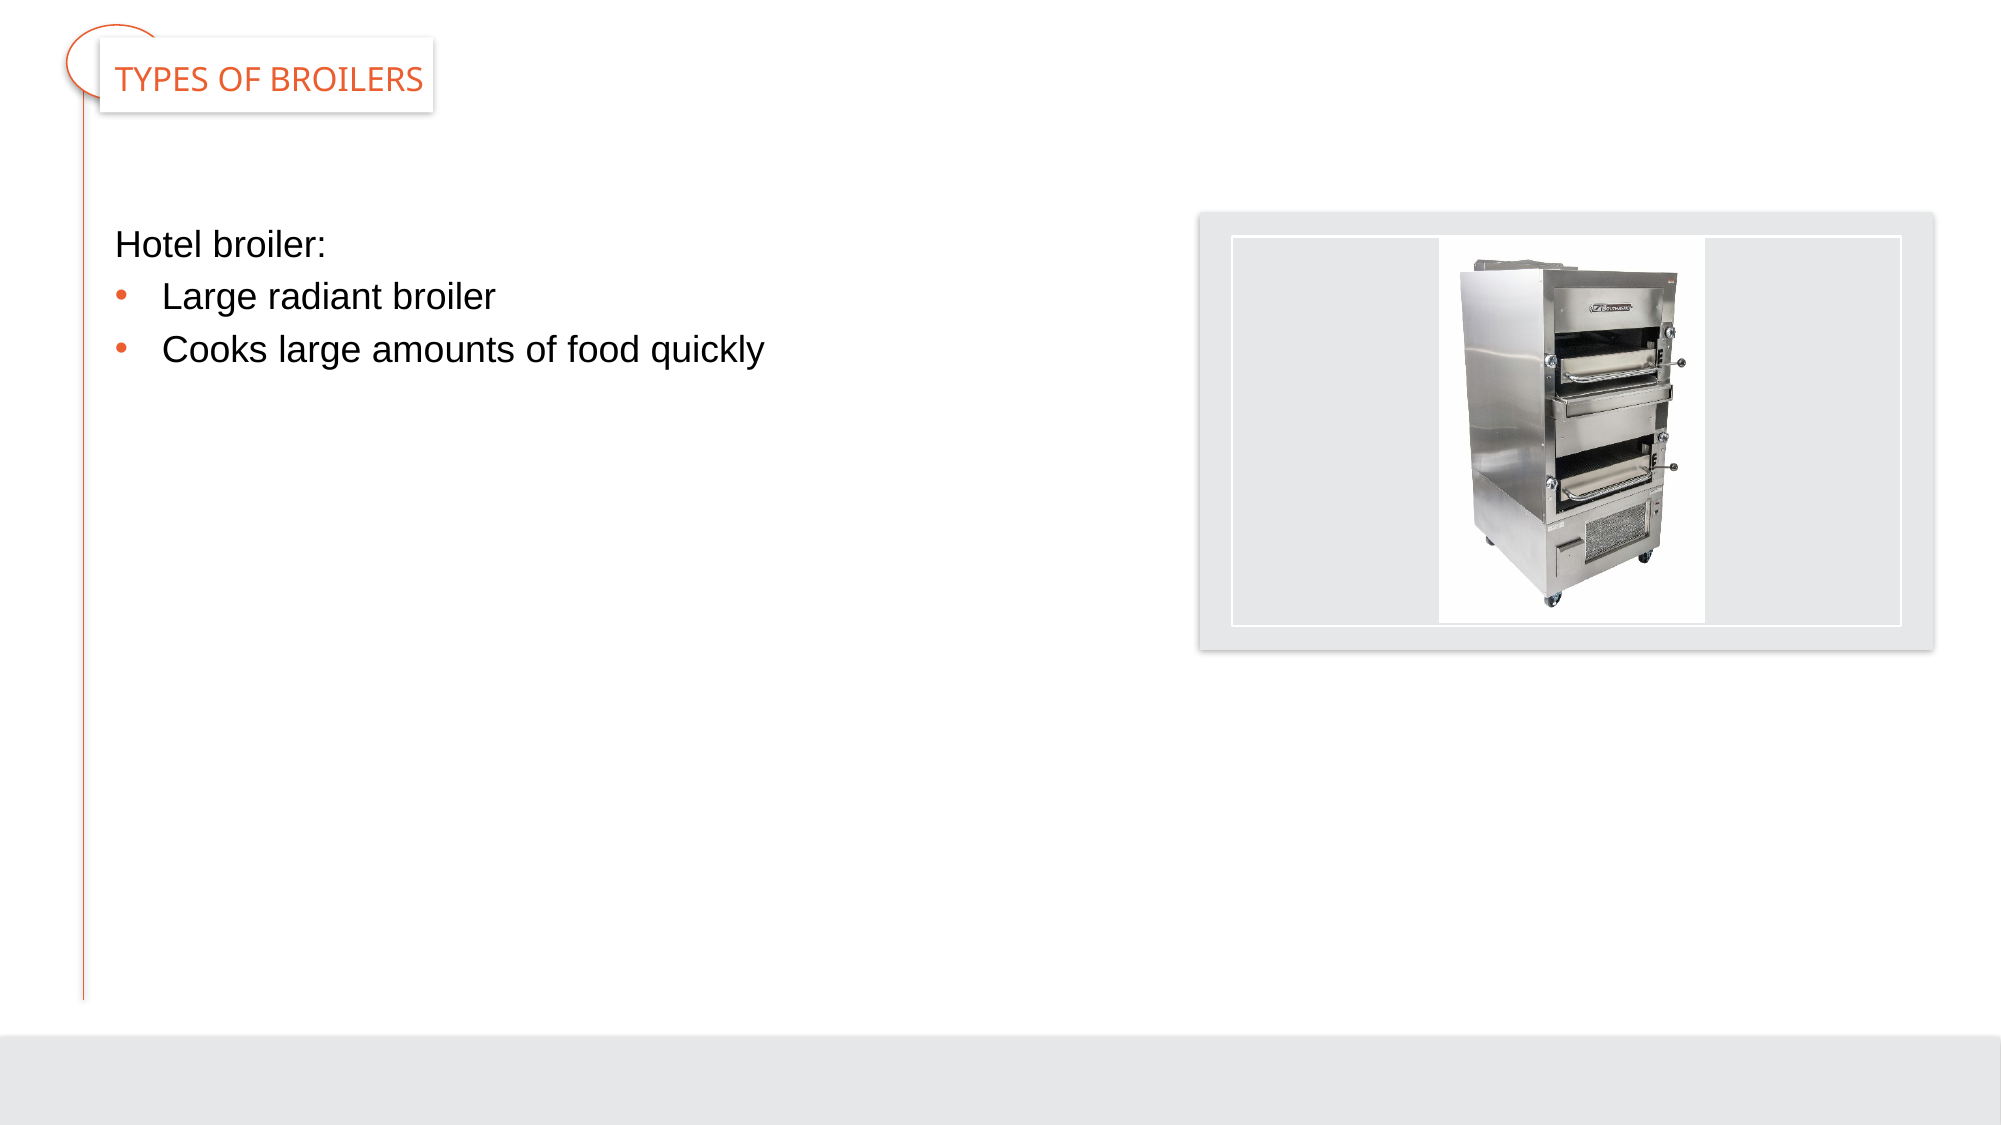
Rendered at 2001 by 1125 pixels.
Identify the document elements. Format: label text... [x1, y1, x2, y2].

picture [1233, 237, 1901, 626]
title Types of Broilers [99, 45, 1900, 125]
list Hotel broiler: Large radiant broiler Cooks large amounts of food quickly [99, 212, 1167, 1000]
